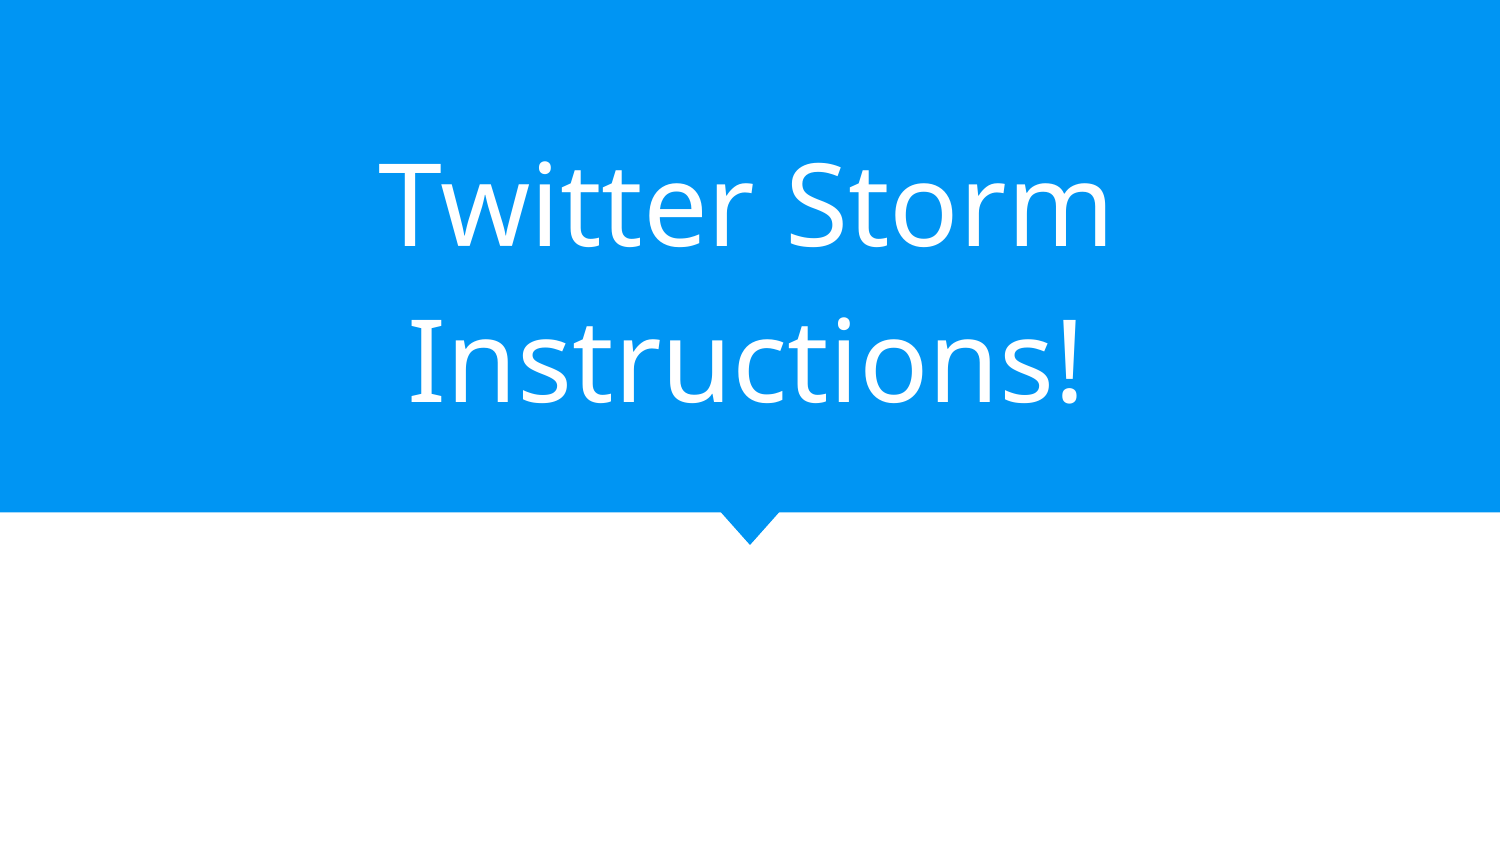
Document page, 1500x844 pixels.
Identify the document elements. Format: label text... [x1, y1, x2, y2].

title Twitter Storm Instructions! [67, 105, 1427, 452]
